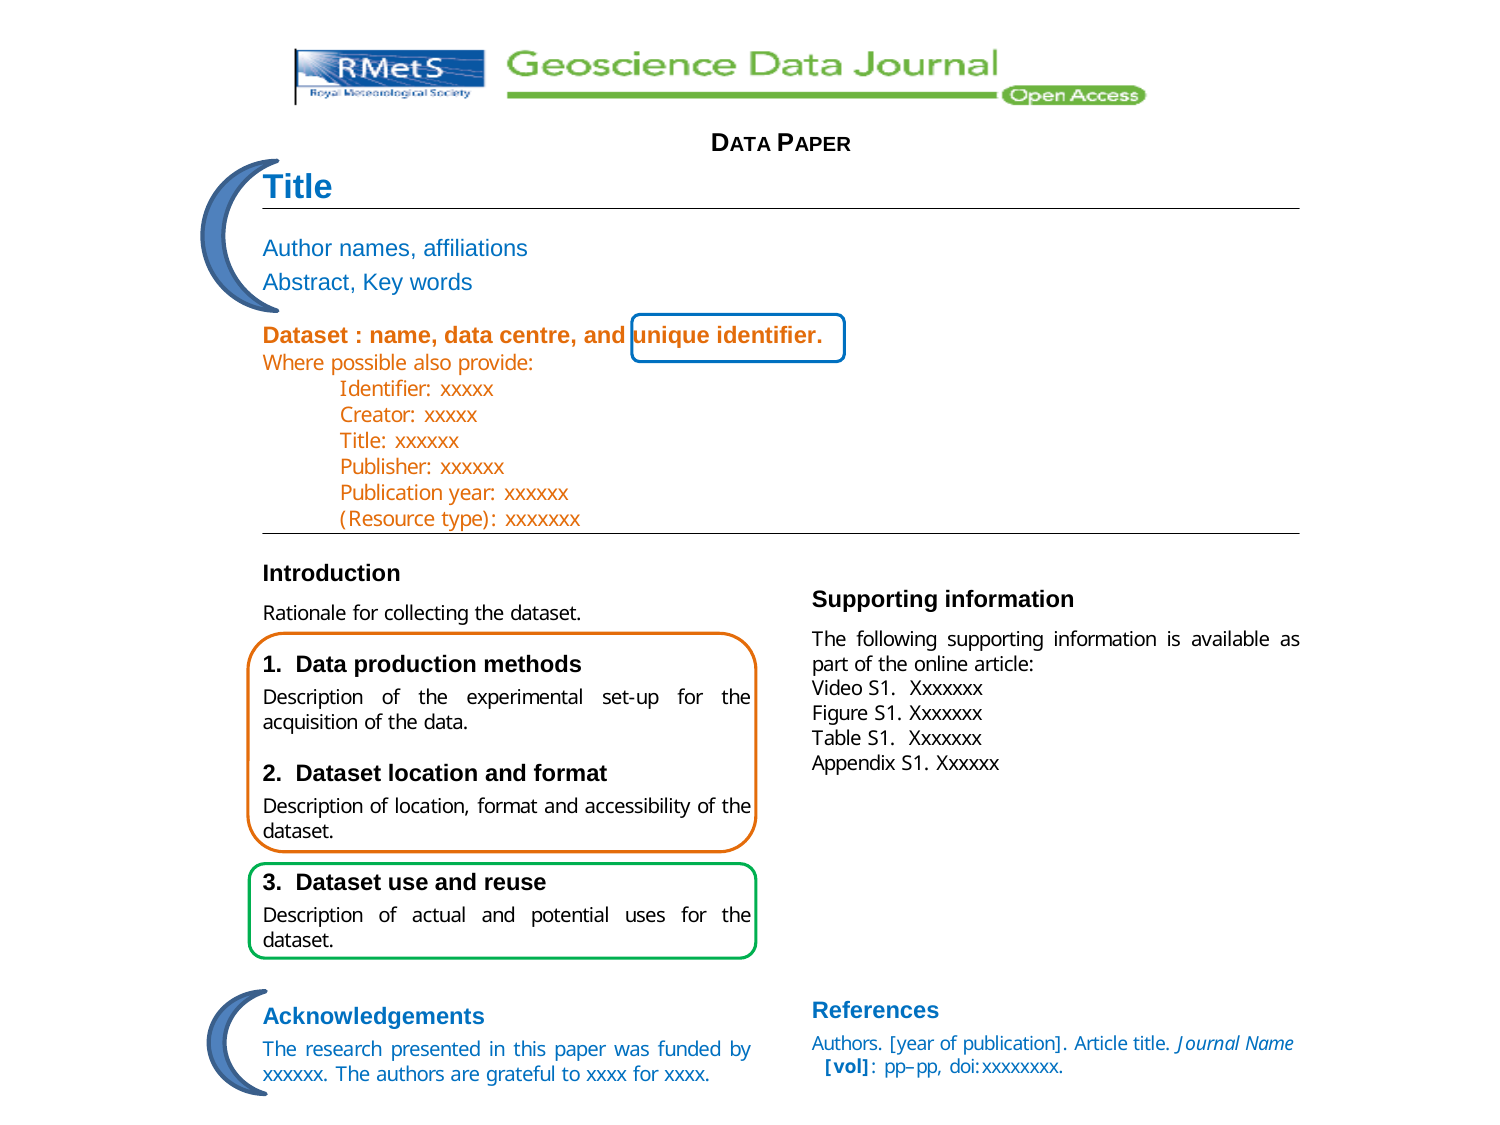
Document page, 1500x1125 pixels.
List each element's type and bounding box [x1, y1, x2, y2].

text_box [262, 127, 1303, 1117]
text_box [147, 3, 1400, 1107]
